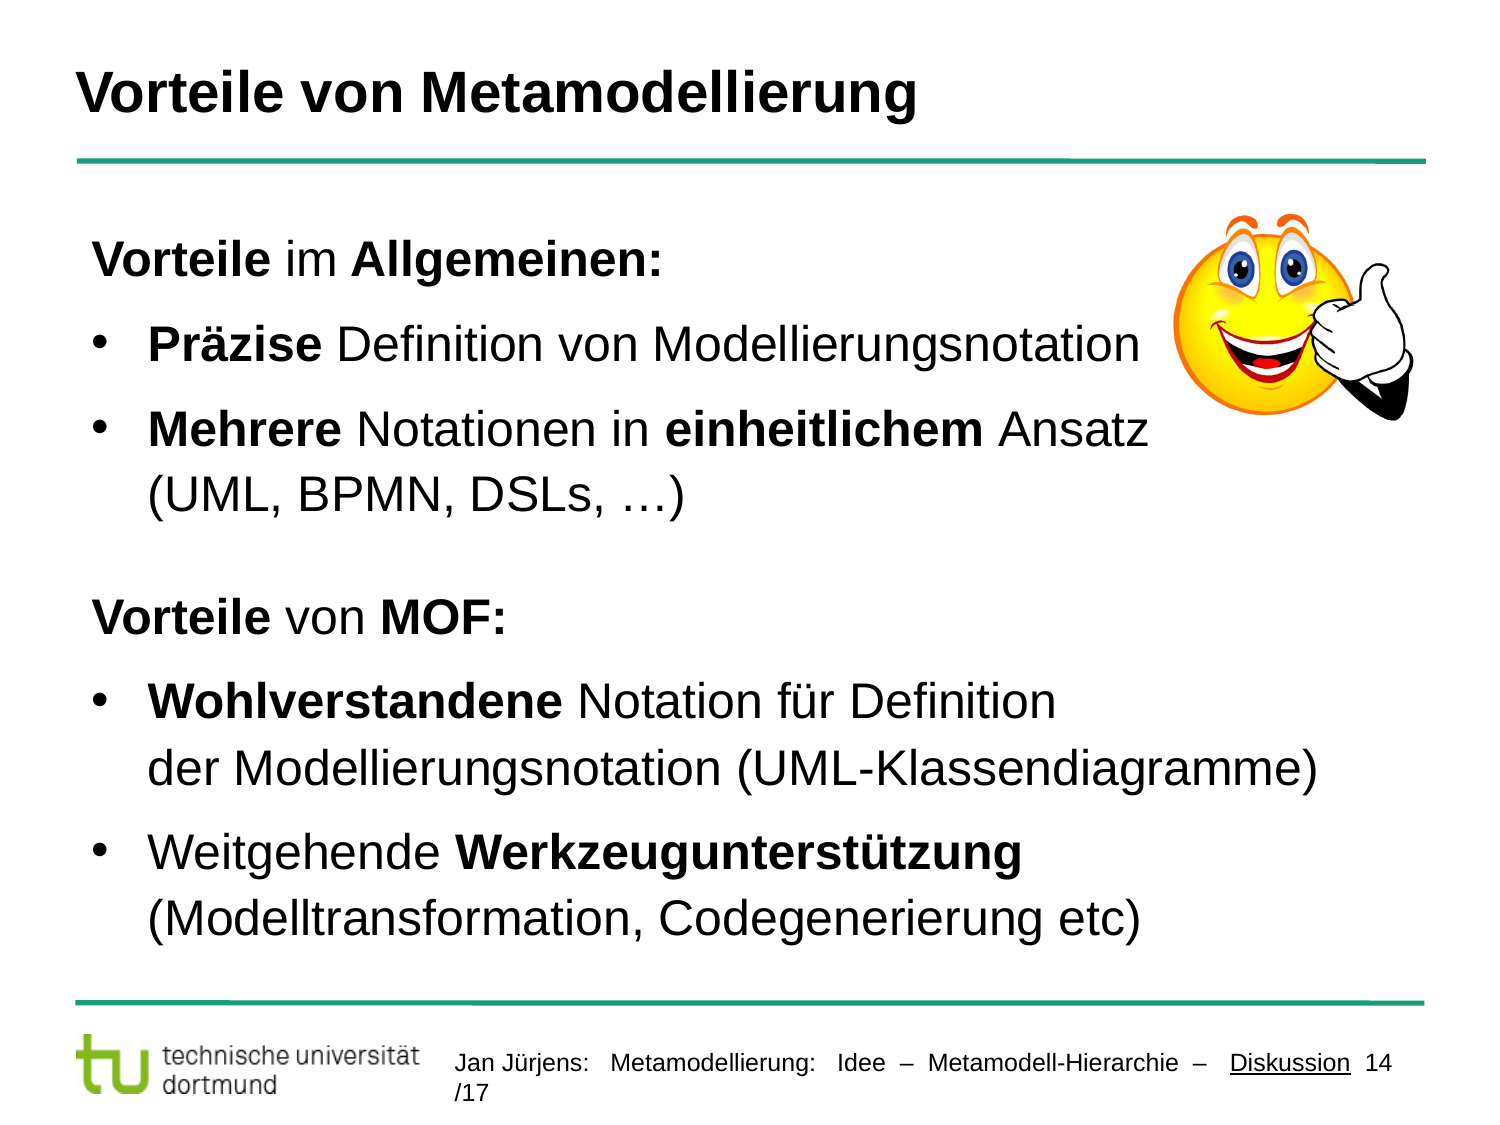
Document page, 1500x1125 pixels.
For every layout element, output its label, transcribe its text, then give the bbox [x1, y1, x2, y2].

text_box [63, 191, 1422, 995]
text_box Jan Jürjens: Metamodellierung: Idee – Metamodell-Hierarchie – Diskussion 14/17 [454, 1046, 1424, 1083]
text_box Vorteile im Allgemeinen: Präzise Definition von Modellierungsnotation Mehrere Notationen in einheitlichem Ansatz (UML, BPMN, DSLs, …) Vorteile von MOF: Wohlverstandene Notation für Definition der Modellierungsnotation (UML-Klassendiagramme) Weitgehende Werkzeugunterstützung (Modelltransformation, Codegenerierung etc) [76, 213, 1424, 976]
picture [1163, 212, 1424, 421]
text_box Vorteile von Metamodellierung [75, 54, 1425, 138]
picture [76, 1034, 420, 1094]
